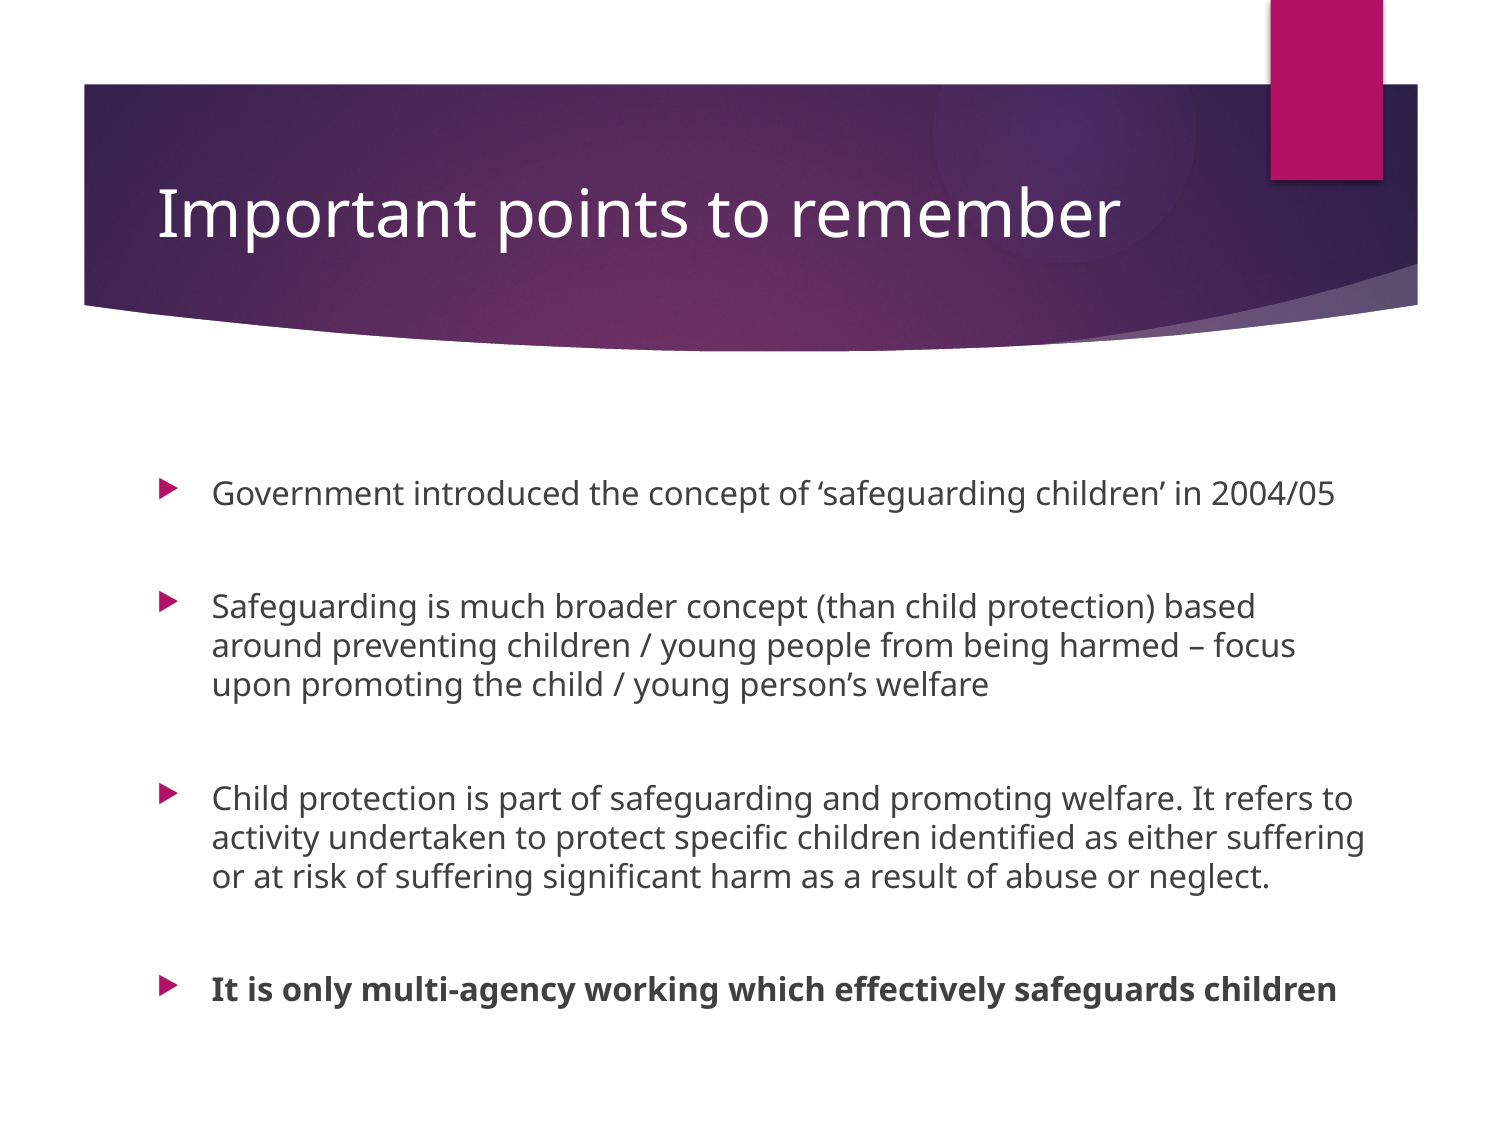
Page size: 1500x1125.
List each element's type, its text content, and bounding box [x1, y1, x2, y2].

title Important points to remember [142, 152, 1183, 269]
list Government introduced the concept of ‘safeguarding children’ in 2004/05 Safeguarding is much broader concept (than child protection) based around preventing children / young people from being harmed – focus upon promoting the child / young person’s welfare Child protection is part of safeguarding and promoting welfare. It refers to activity undertaken to protect specific children identified as either suffering or at risk of suffering significant harm as a result of abuse or neglect. It is only multi-agency working which effectively safeguards children [141, 408, 1388, 1047]
